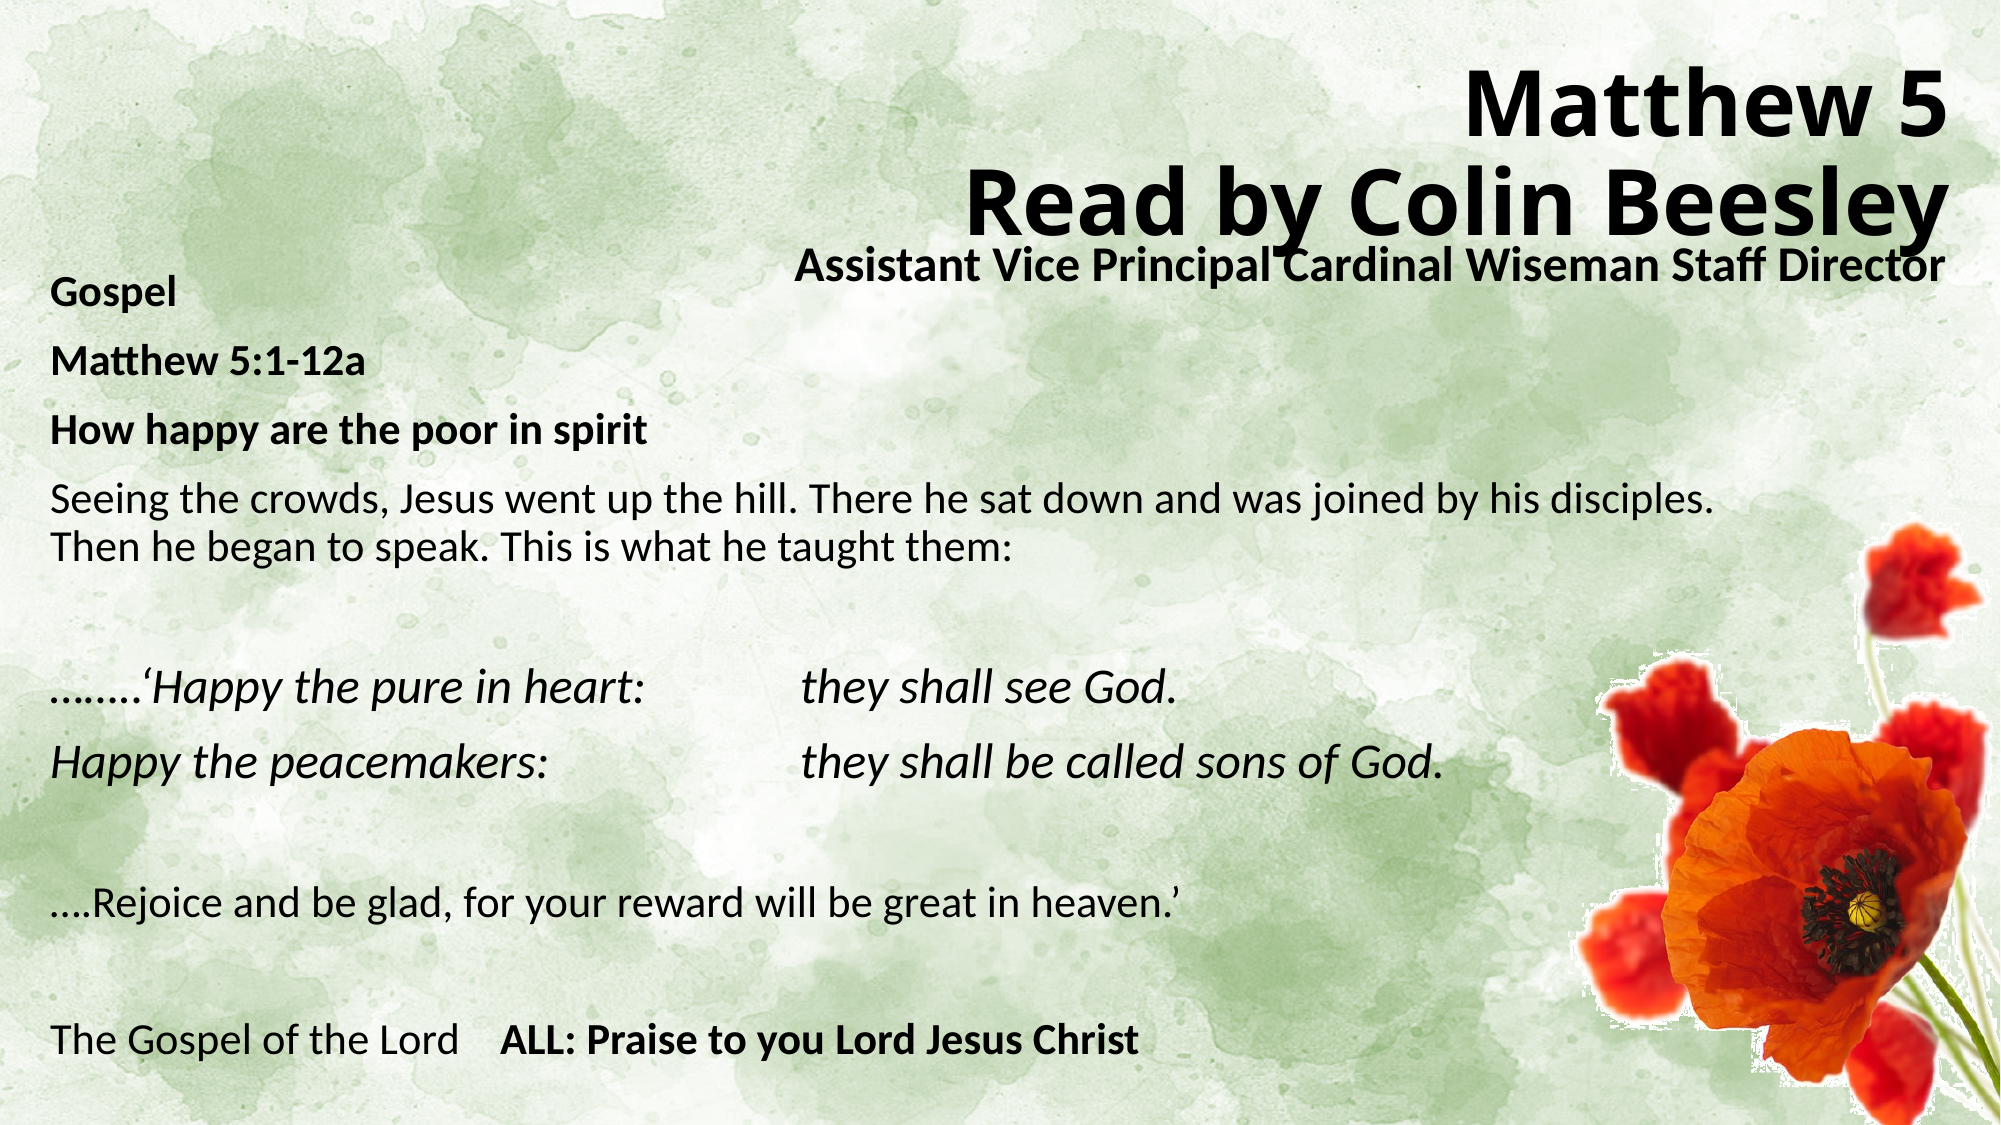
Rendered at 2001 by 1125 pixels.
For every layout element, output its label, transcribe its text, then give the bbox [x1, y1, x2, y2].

picture [0, 0, 2001, 1125]
title Matthew 5 Read by Colin Beesley [240, 47, 1965, 186]
text_box Assistant Vice Principal Cardinal Wiseman Staff Director [779, 164, 2000, 299]
list Gospel Matthew 5:1-12a How happy are the poor in spirit Seeing the crowds, Jesus went up the hill. There he sat down and was joined by his disciples. Then he began to speak. This is what he taught them: ……..‘Happy the pure in heart: they shall see God. Happy the peacemakers: they shall be called sons of God. ….Rejoice and be glad, for your reward will be great in heaven.’ The Gospel of the Lord ALL: Praise to you Lord Jesus Christ [35, 186, 1760, 901]
